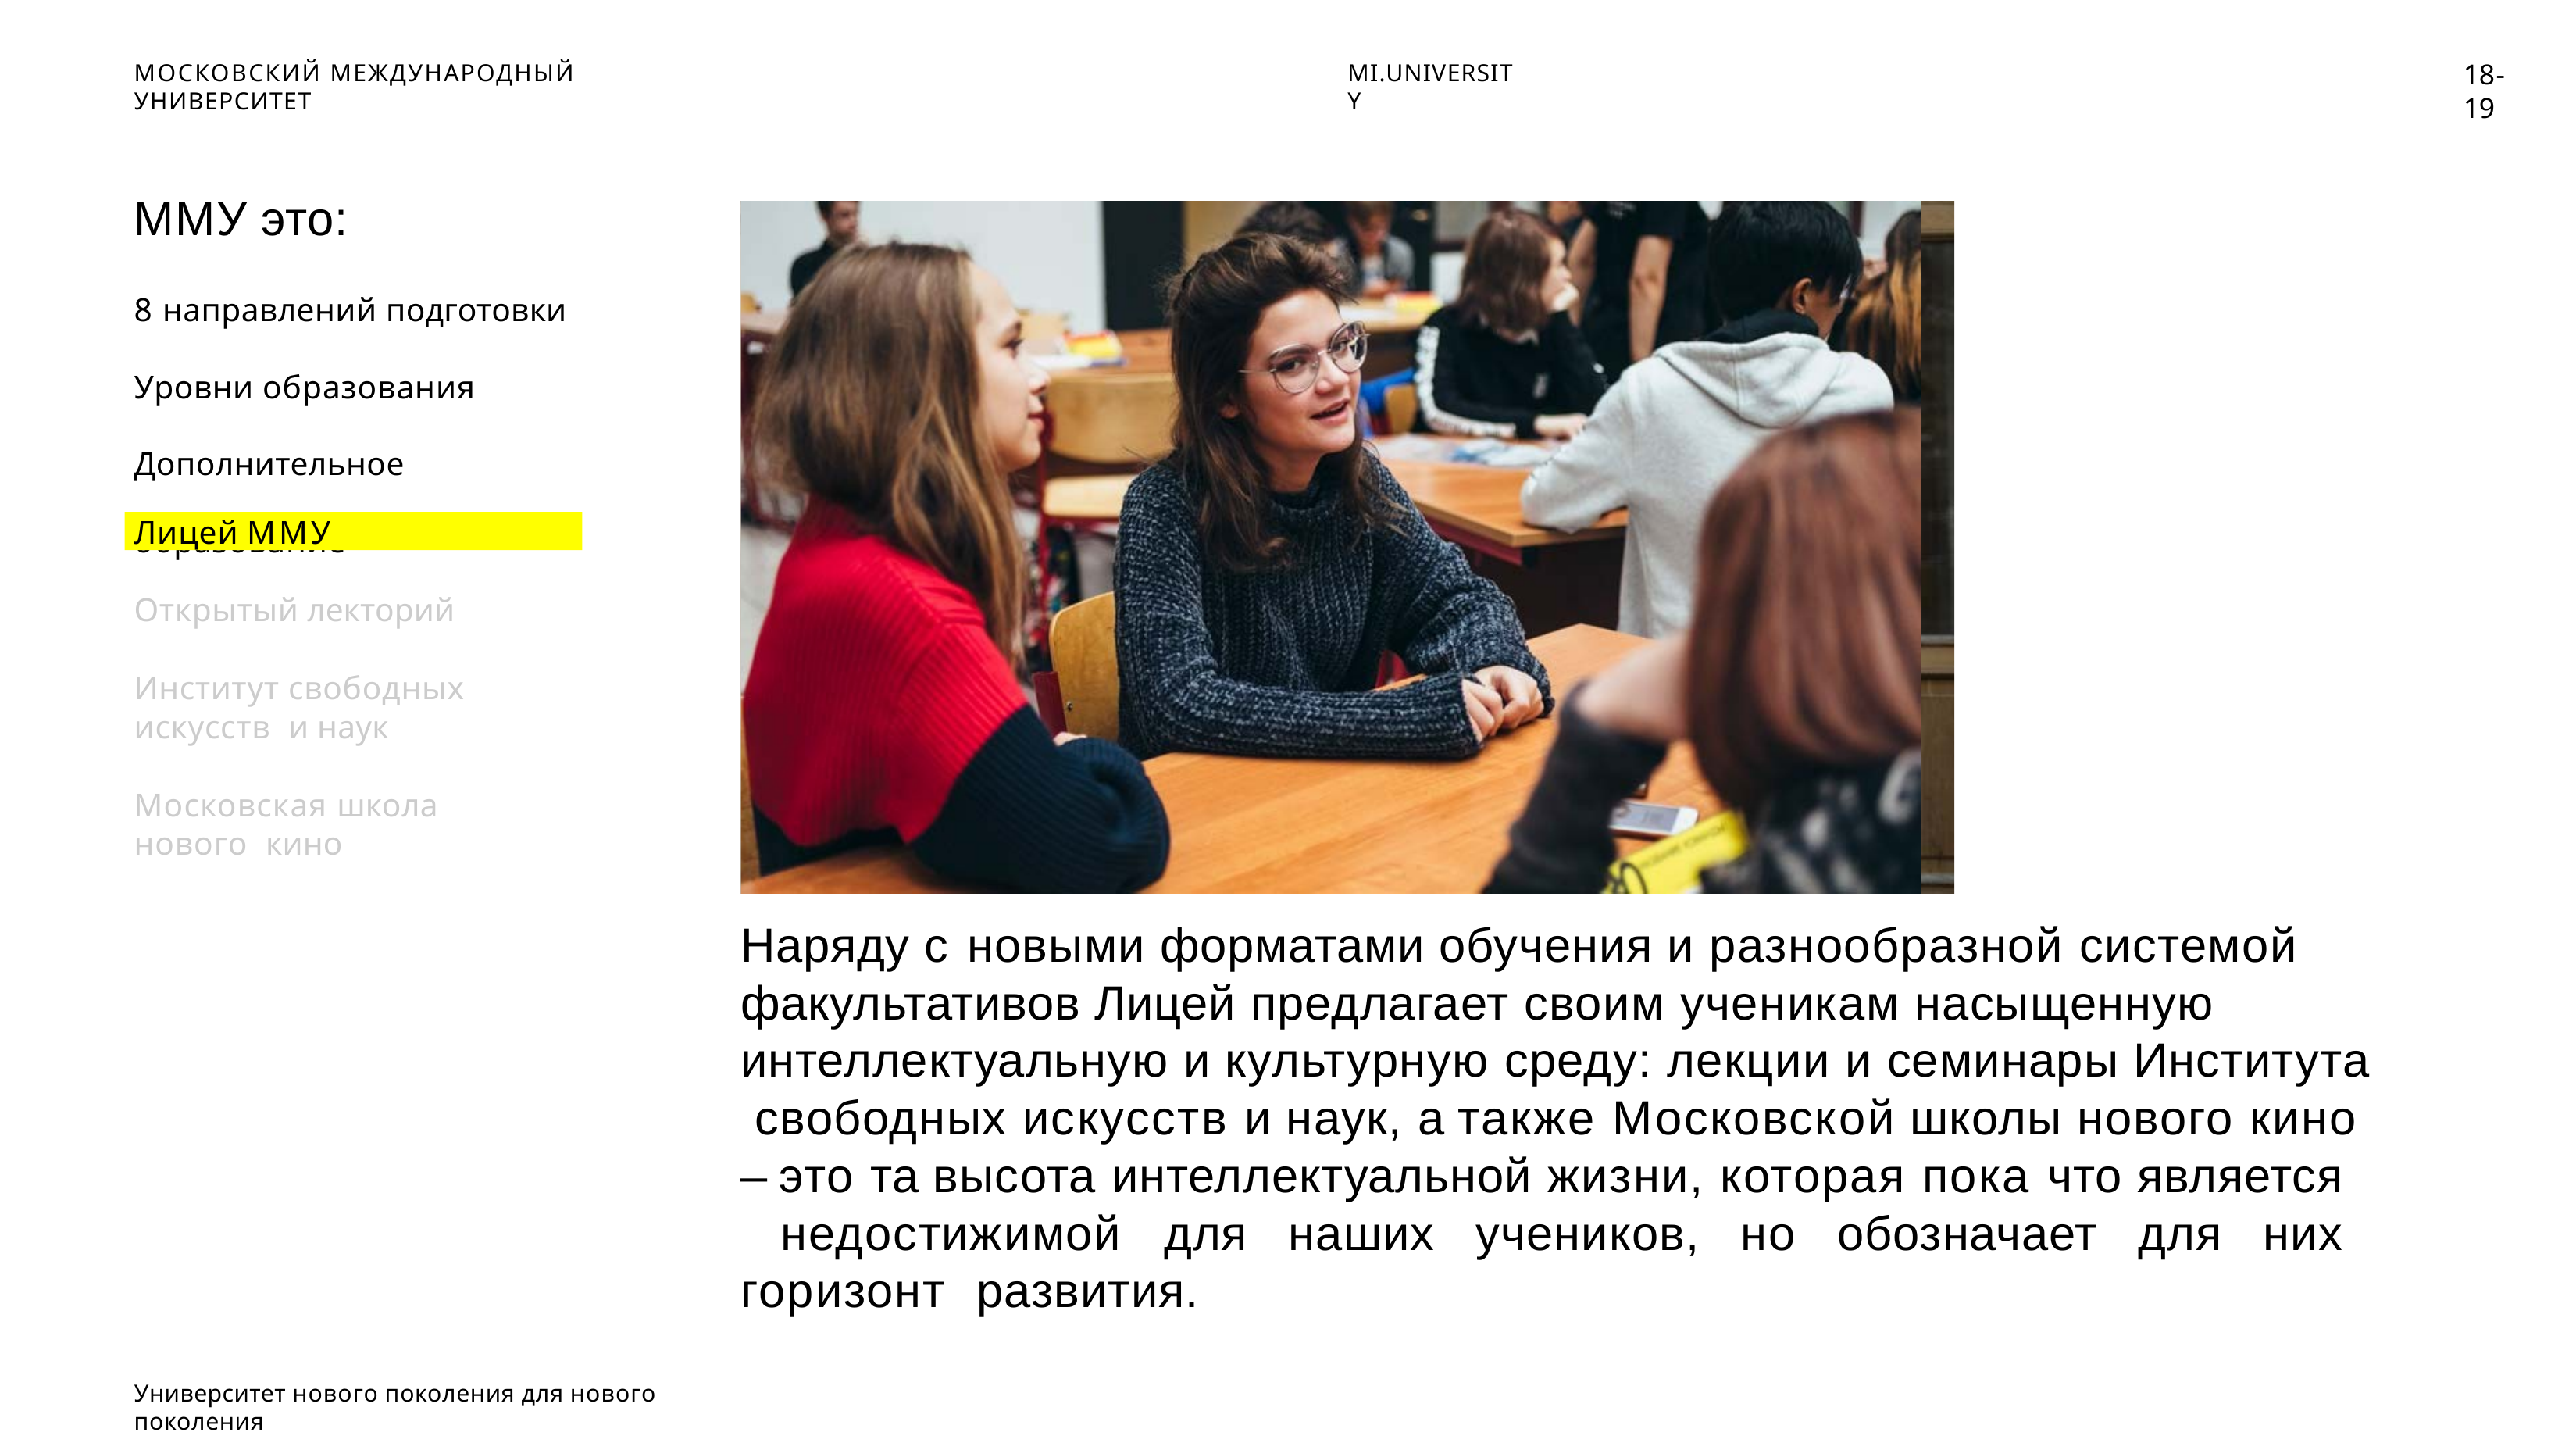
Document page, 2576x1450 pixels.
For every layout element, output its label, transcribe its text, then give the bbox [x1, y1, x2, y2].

footer Университет нового поколения для нового поколения [132, 1377, 752, 1450]
text_box МОСКОВСКИЙ МЕЖДУНАРОДНЫЙ УНИВЕРСИТЕТ [132, 55, 719, 115]
text_box MI.UNIVERSITY [1346, 55, 1518, 115]
text_box Открытый лекторий Институт свободных искусств и наук Московская школа нового кино [132, 587, 584, 862]
text_box ММУ это: 8 направлений подготовки Уровни образования Дополнительное образование [132, 185, 587, 559]
text_box 18-19 [2461, 55, 2530, 124]
text_box [740, 201, 1921, 894]
text_box Лицей ММУ [124, 512, 583, 551]
text_box Наряду с новыми форматами обучения и разнообразной системой факультативов Лицей предлагает своим ученикам насыщенную интеллектуальную и культурную среду: лекции и семинары Института свободных искусств и наук, а также Московской школы нового кино – это та высота интеллектуальной жизни, которая пока что является недостижимой для наших учеников, но обозначает для них горизонт развития. [739, 912, 2378, 1318]
text_box [1921, 201, 1955, 894]
